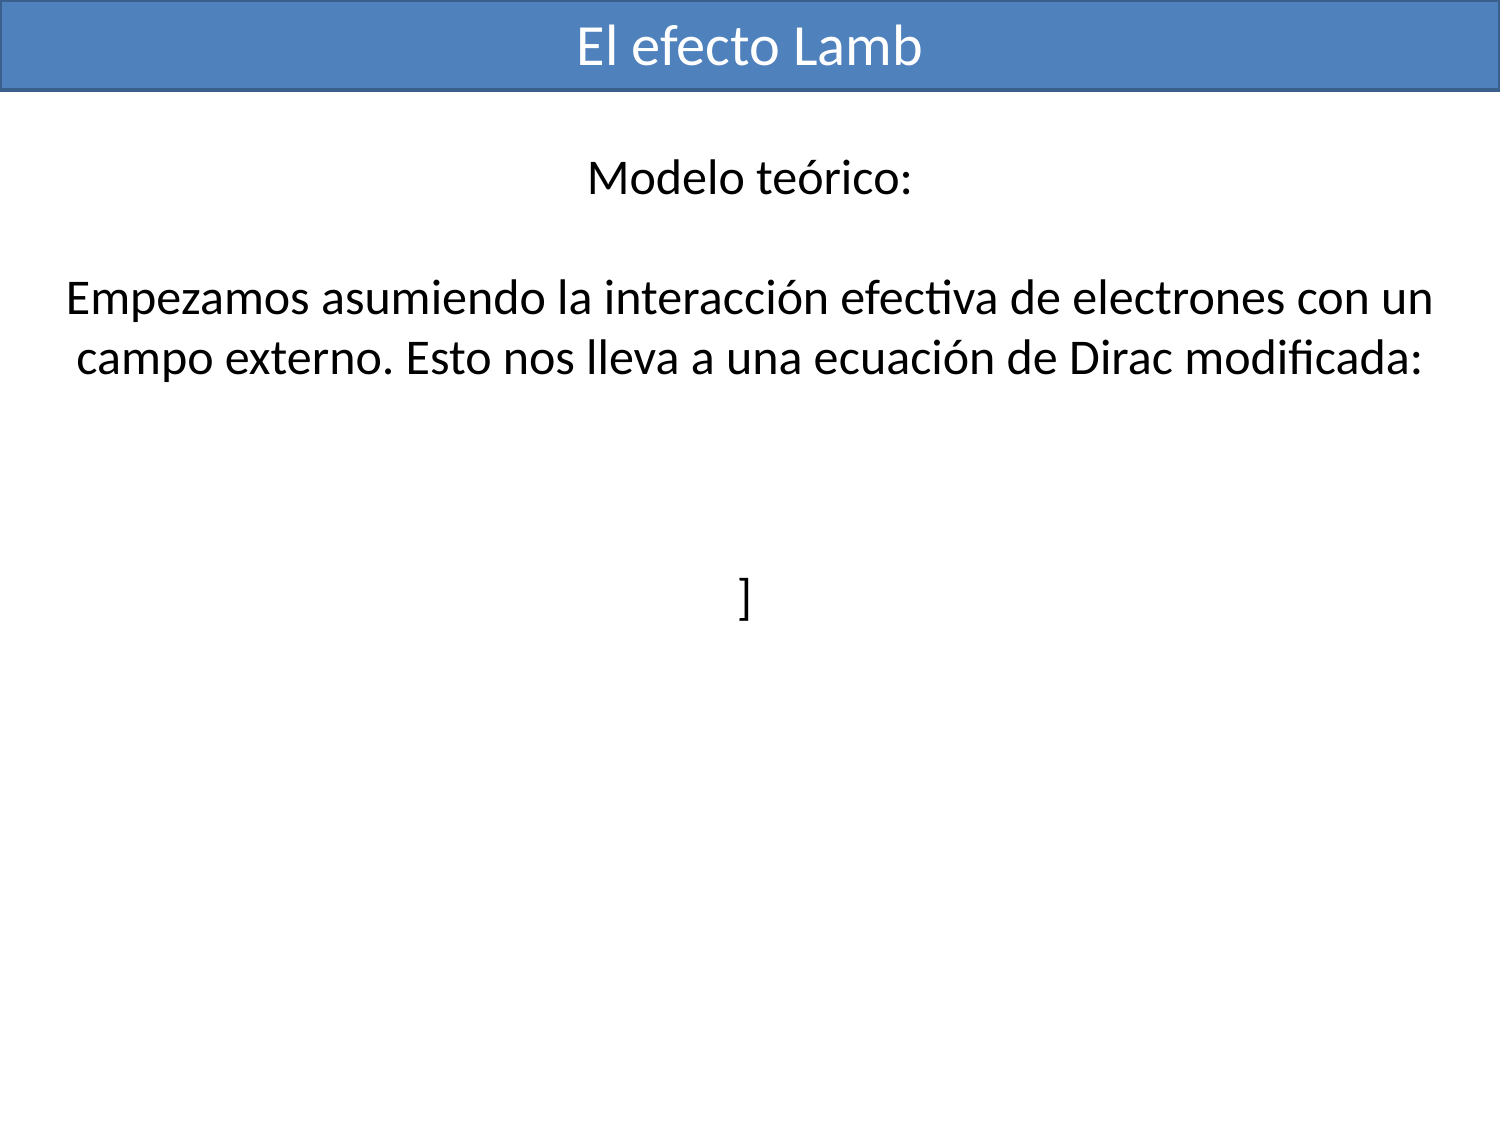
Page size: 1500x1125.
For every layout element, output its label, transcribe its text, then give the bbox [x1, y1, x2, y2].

text_box [0, 85, 1500, 92]
text_box El efecto Lamb [0, 0, 1500, 85]
